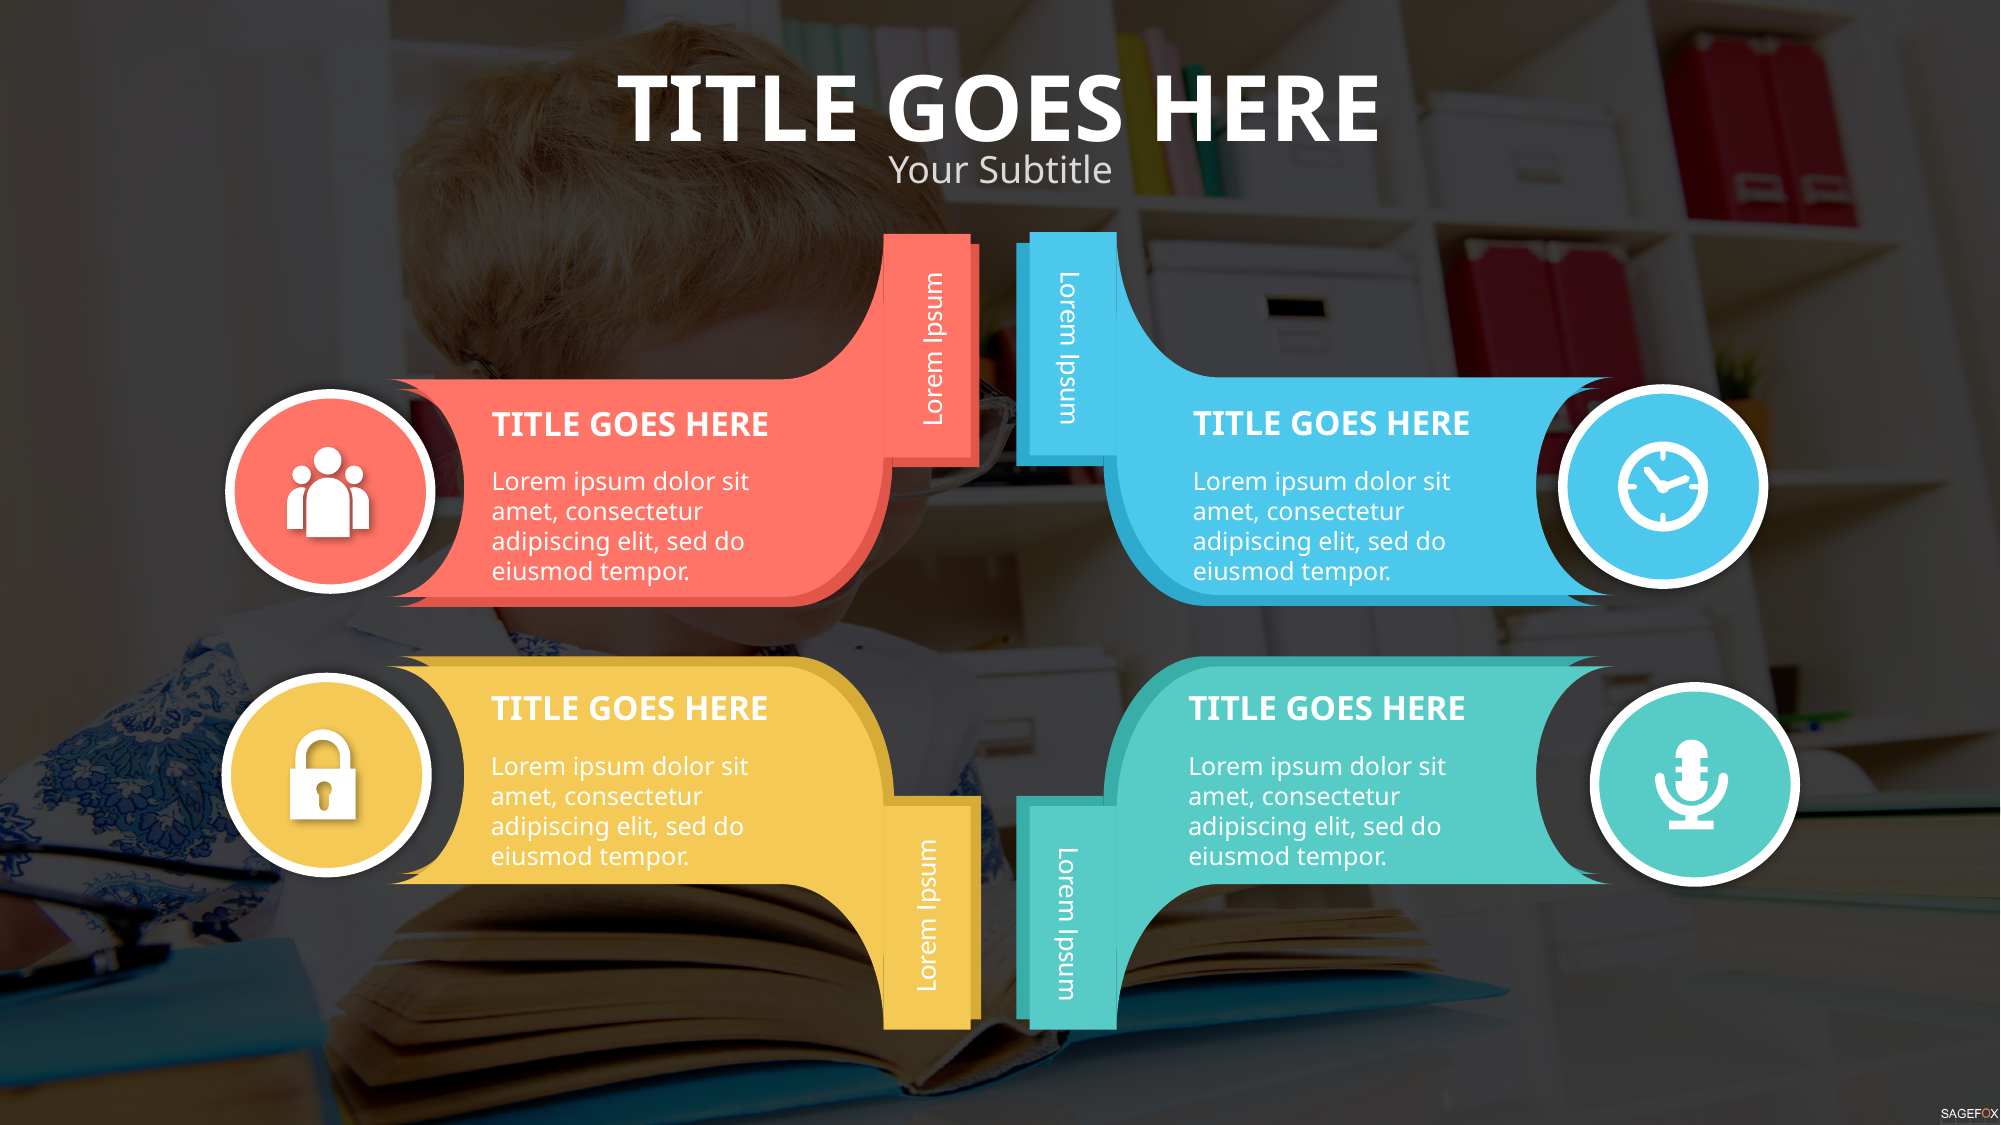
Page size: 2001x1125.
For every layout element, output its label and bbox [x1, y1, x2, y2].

text_box [290, 729, 356, 820]
text_box [1615, 388, 1764, 585]
text_box [313, 447, 342, 475]
text_box [226, 677, 385, 873]
text_box [1655, 739, 1729, 830]
text_box [229, 393, 385, 590]
text_box [394, 243, 980, 607]
text_box [1016, 242, 1602, 606]
picture [0, 0, 2001, 1125]
text_box [292, 465, 311, 485]
text_box [306, 477, 350, 538]
text_box [385, 666, 971, 1030]
text_box [1618, 441, 1709, 532]
text_box [1029, 231, 1615, 596]
text_box [548, 42, 1452, 199]
text_box [396, 656, 982, 1020]
text_box [385, 233, 971, 597]
text_box [345, 465, 364, 485]
text_box [349, 487, 369, 529]
text_box [287, 487, 306, 529]
text_box [1016, 656, 1602, 1020]
text_box [1615, 686, 1796, 883]
text_box [1029, 666, 1615, 1030]
